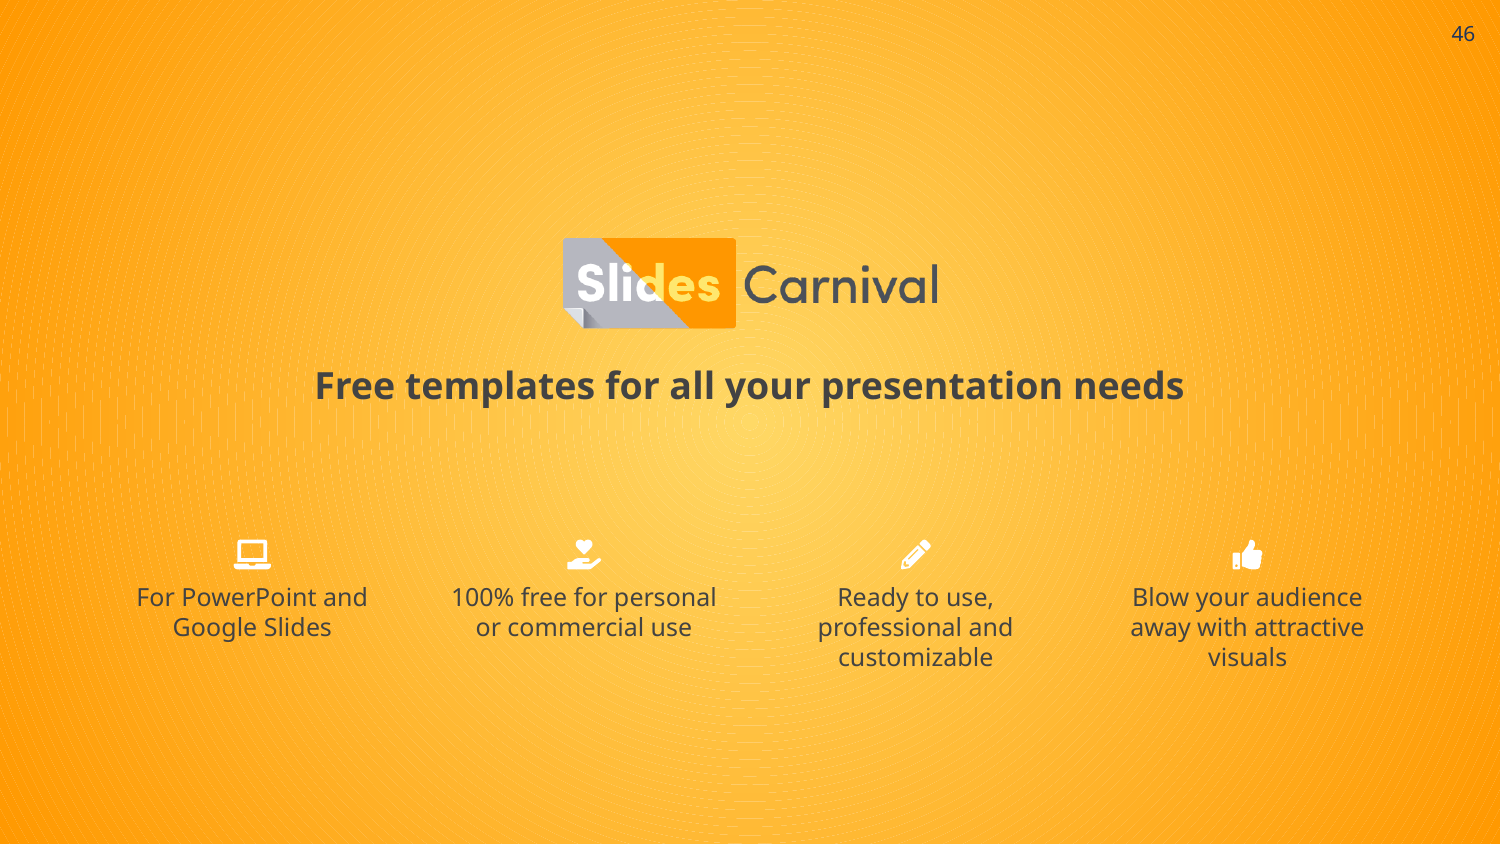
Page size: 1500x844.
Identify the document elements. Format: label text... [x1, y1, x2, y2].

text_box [113, 539, 1387, 687]
slide_number 46 [1421, 20, 1476, 66]
text_box Free templates for all your presentation needs [181, 362, 1319, 407]
picture [561, 237, 939, 329]
